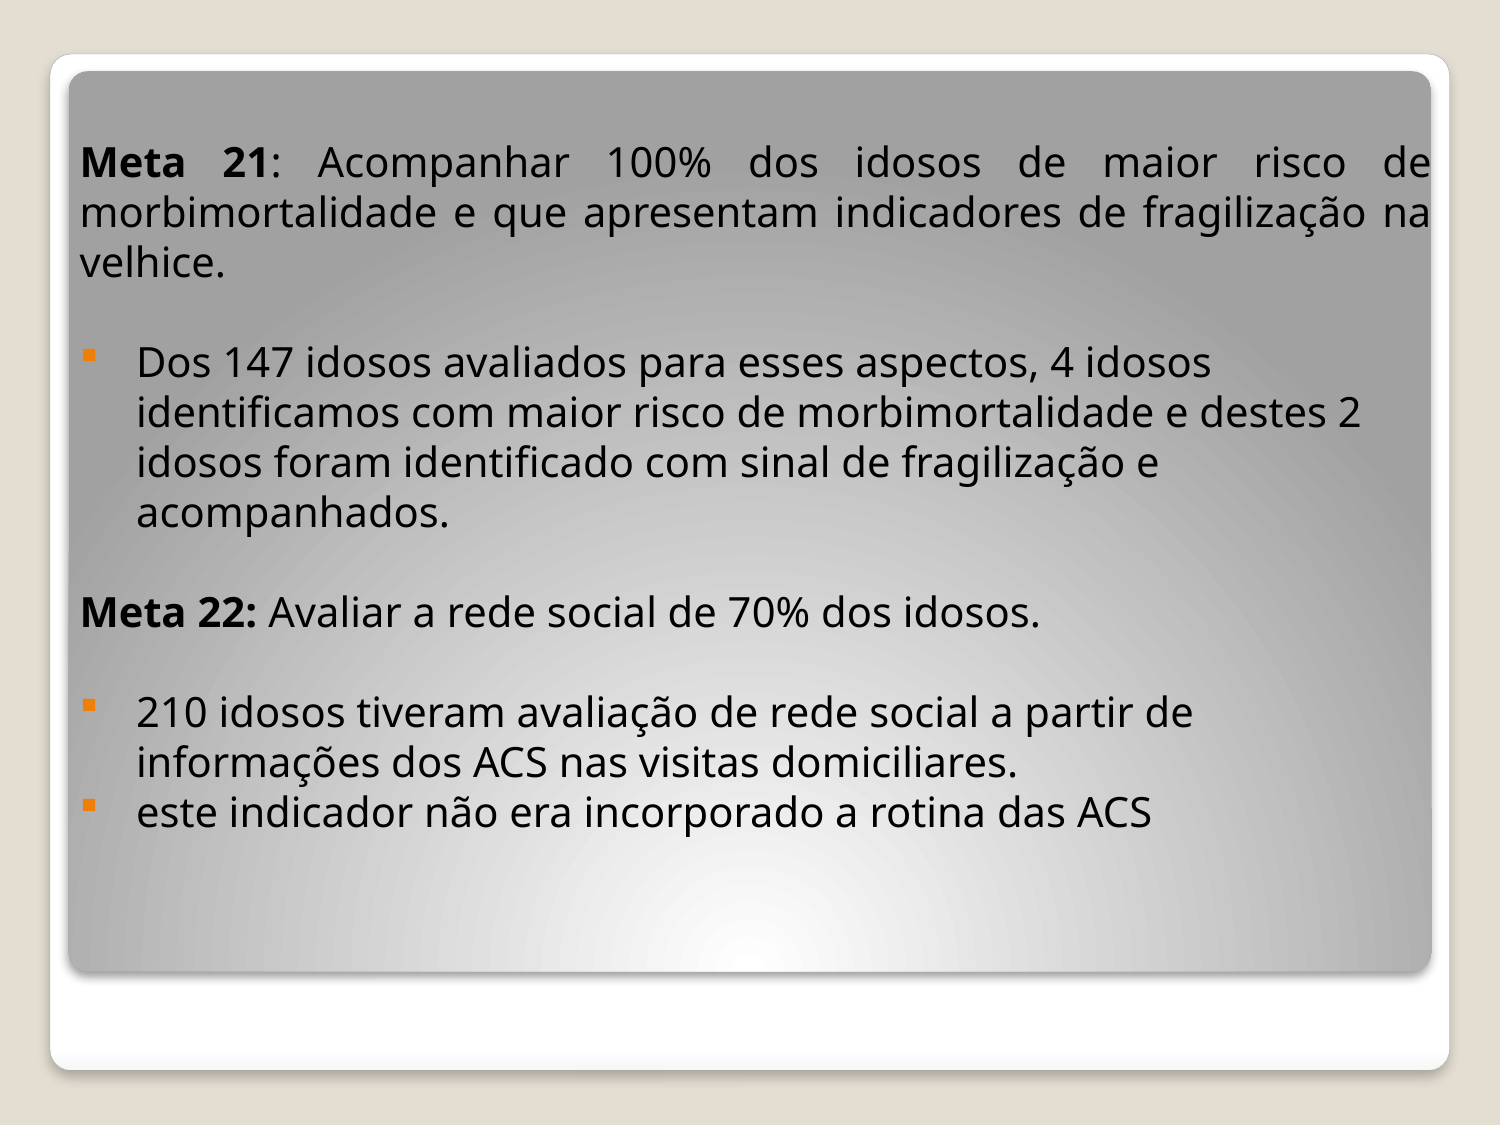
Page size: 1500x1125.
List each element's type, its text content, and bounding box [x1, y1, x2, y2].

text_box Meta 21: Acompanhar 100% dos idosos de maior risco de morbimortalidade e que apresentam indicadores de fragilização na velhice. Dos 147 idosos avaliados para esses aspectos, 4 idosos identificamos com maior risco de morbimortalidade e destes 2 idosos foram identificado com sinal de fragilização e acompanhados. Meta 22: Avaliar a rede social de 70% dos idosos. 210 idosos tiveram avaliação de rede social a partir de informações dos ACS nas visitas domiciliares. este indicador não era incorporado a rotina das ACS [64, 78, 1447, 894]
